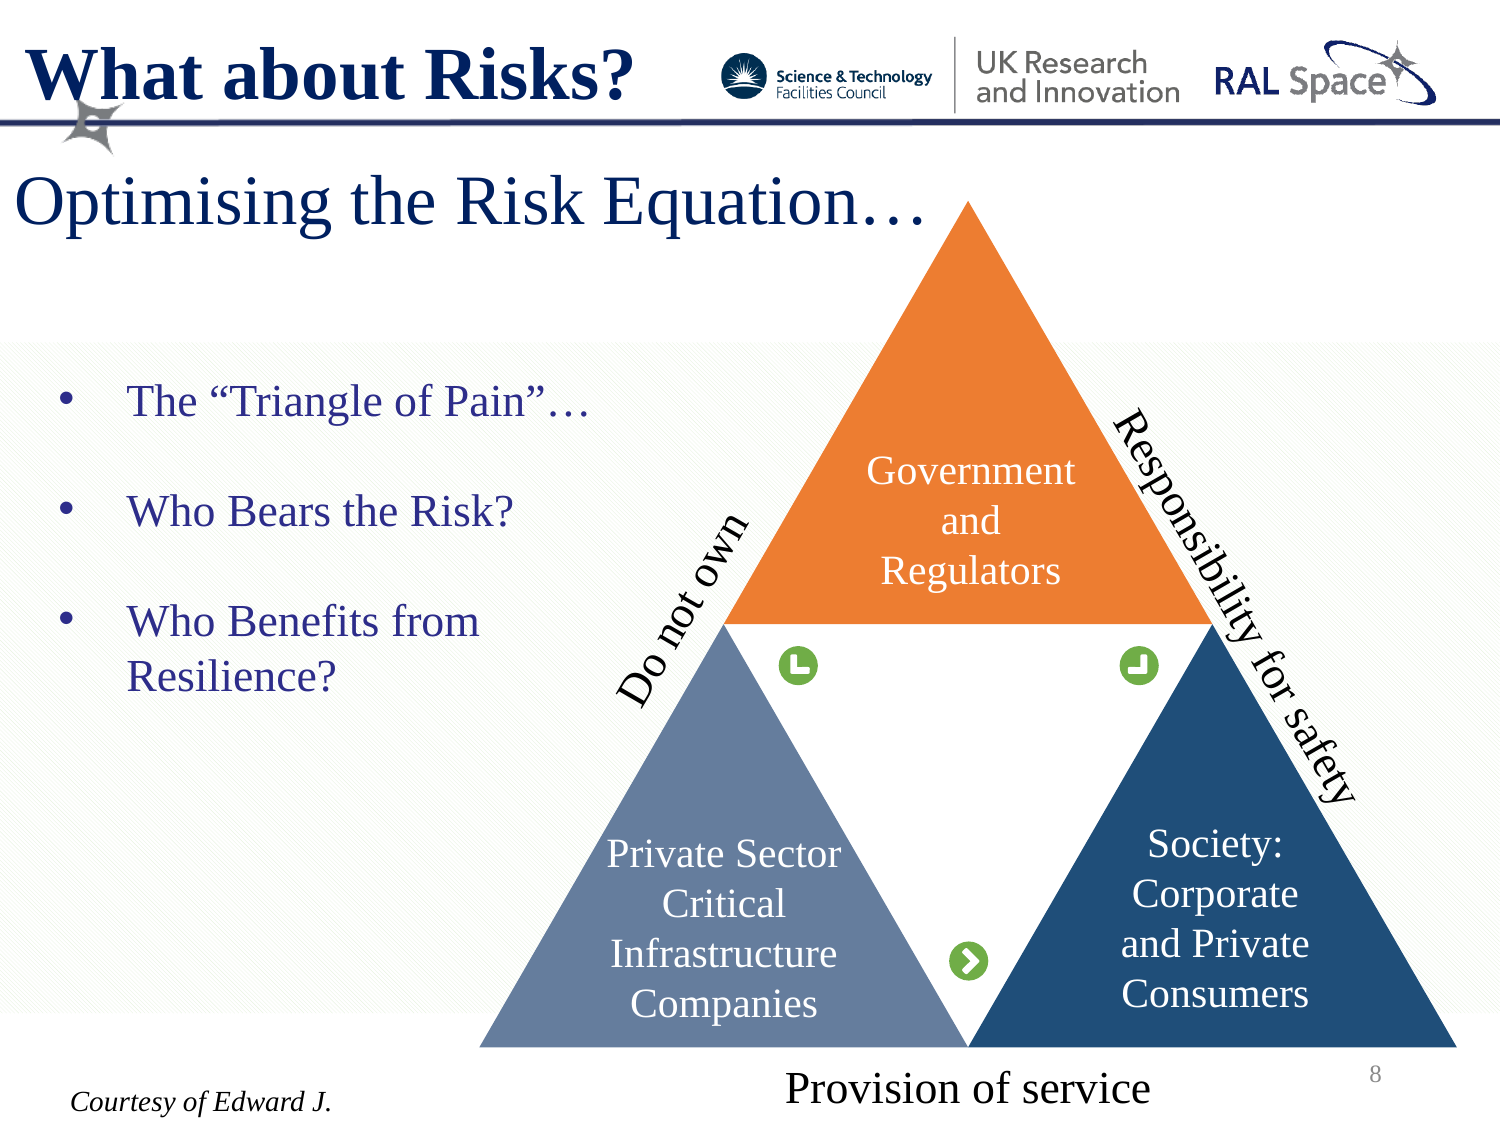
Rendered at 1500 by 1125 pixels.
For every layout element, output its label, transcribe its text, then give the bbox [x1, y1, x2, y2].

text_box Optimising the Risk Equation… [0, 155, 1500, 200]
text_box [0, 200, 1500, 1122]
picture [0, 1, 1500, 155]
text_box What about Risks? [9, 27, 712, 111]
